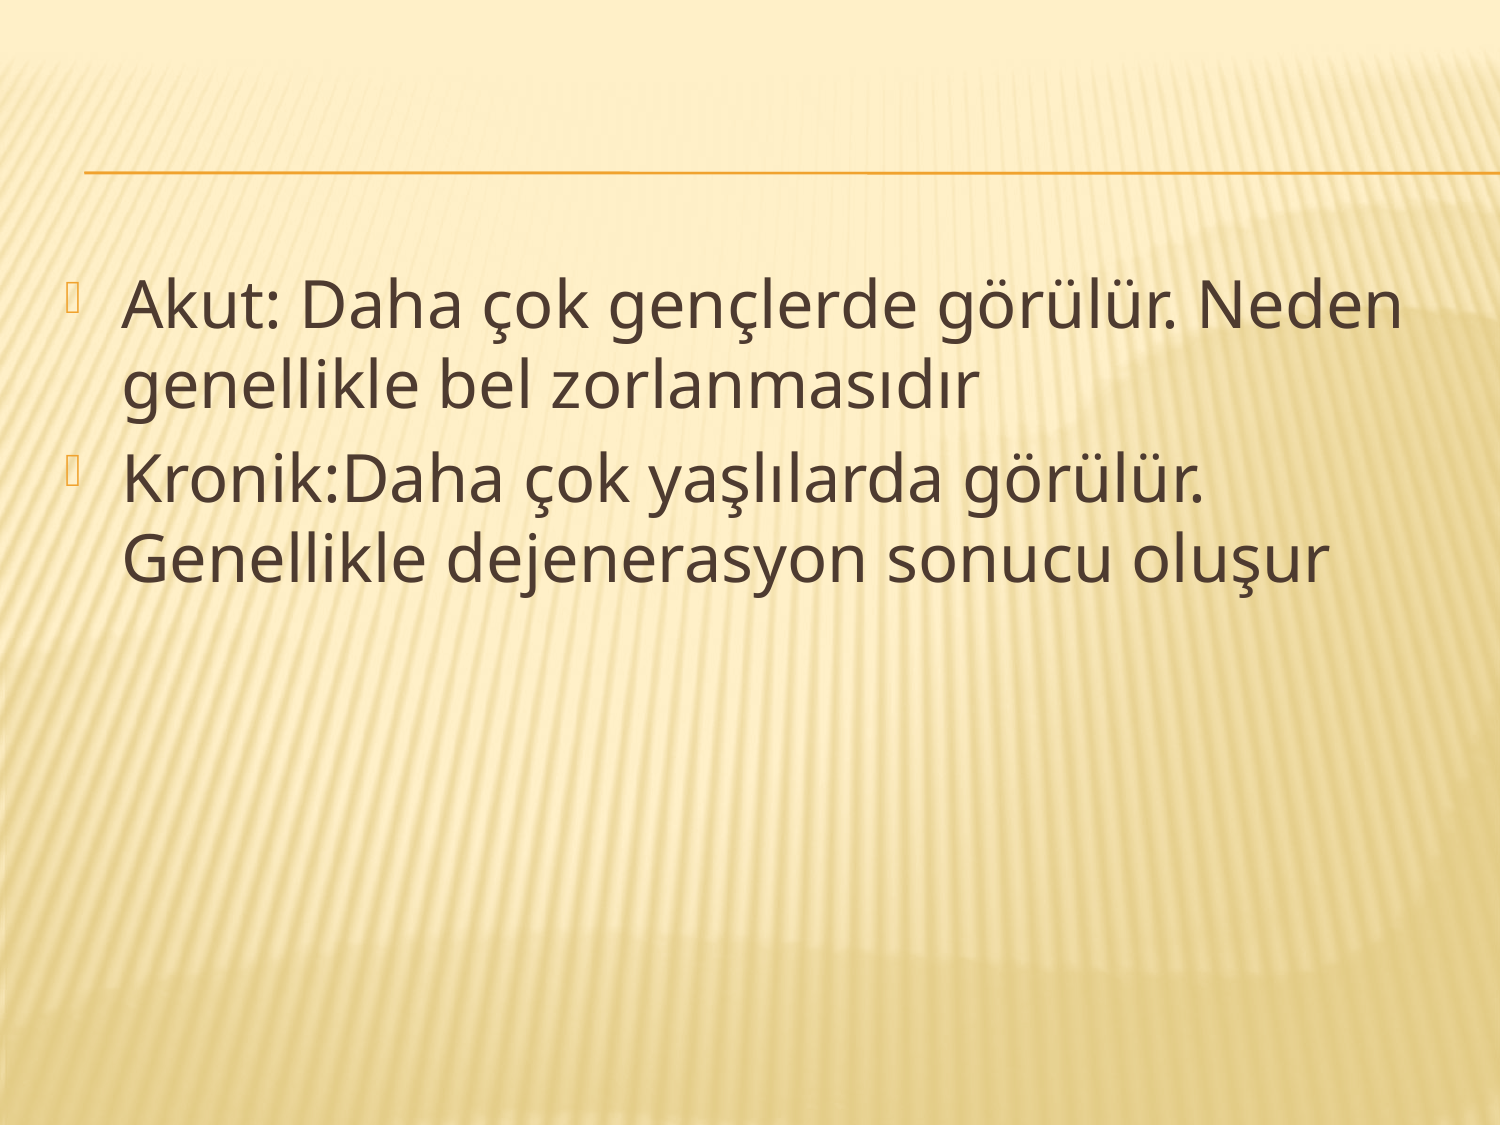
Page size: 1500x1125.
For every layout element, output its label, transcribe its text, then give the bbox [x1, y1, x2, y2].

list Akut: Daha çok gençlerde görülür. Neden genellikle bel zorlanmasıdır Kronik:Daha çok yaşlılarda görülür. Genellikle dejenerasyon sonucu oluşur [50, 254, 1475, 998]
